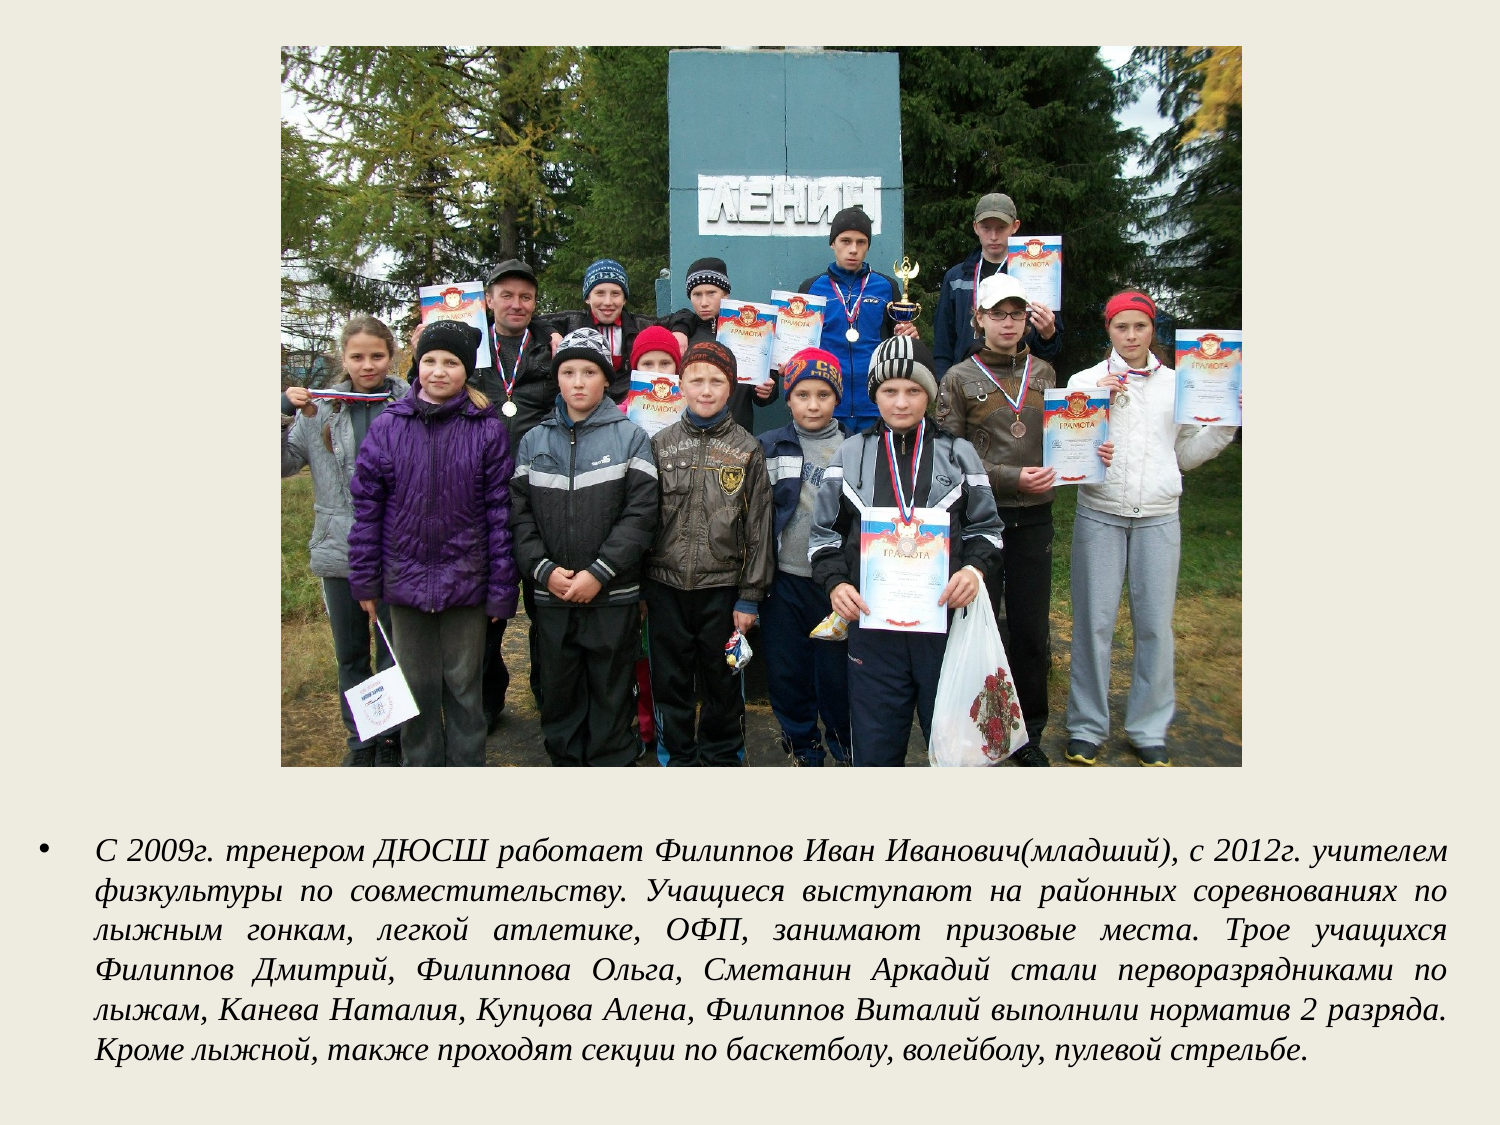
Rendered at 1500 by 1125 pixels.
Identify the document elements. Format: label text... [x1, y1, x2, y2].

list С 2009г. тренером ДЮСШ работает Филиппов Иван Иванович(младший), с 2012г. учителем физкультуры по совместительству. Учащиеся выступают на районных соревнованиях по лыжным гонкам, легкой атлетике, ОФП, занимают призовые места. Трое учащихся Филиппов Дмитрий, Филиппова Ольга, Сметанин Аркадий стали перворазрядниками по лыжам, Канева Наталия, Купцова Алена, Филиппов Виталий выполнили норматив 2 разряда. Кроме лыжной, также проходят секции по баскетболу, волейболу, пулевой стрельбе. [23, 820, 1465, 1090]
picture [280, 46, 1242, 768]
